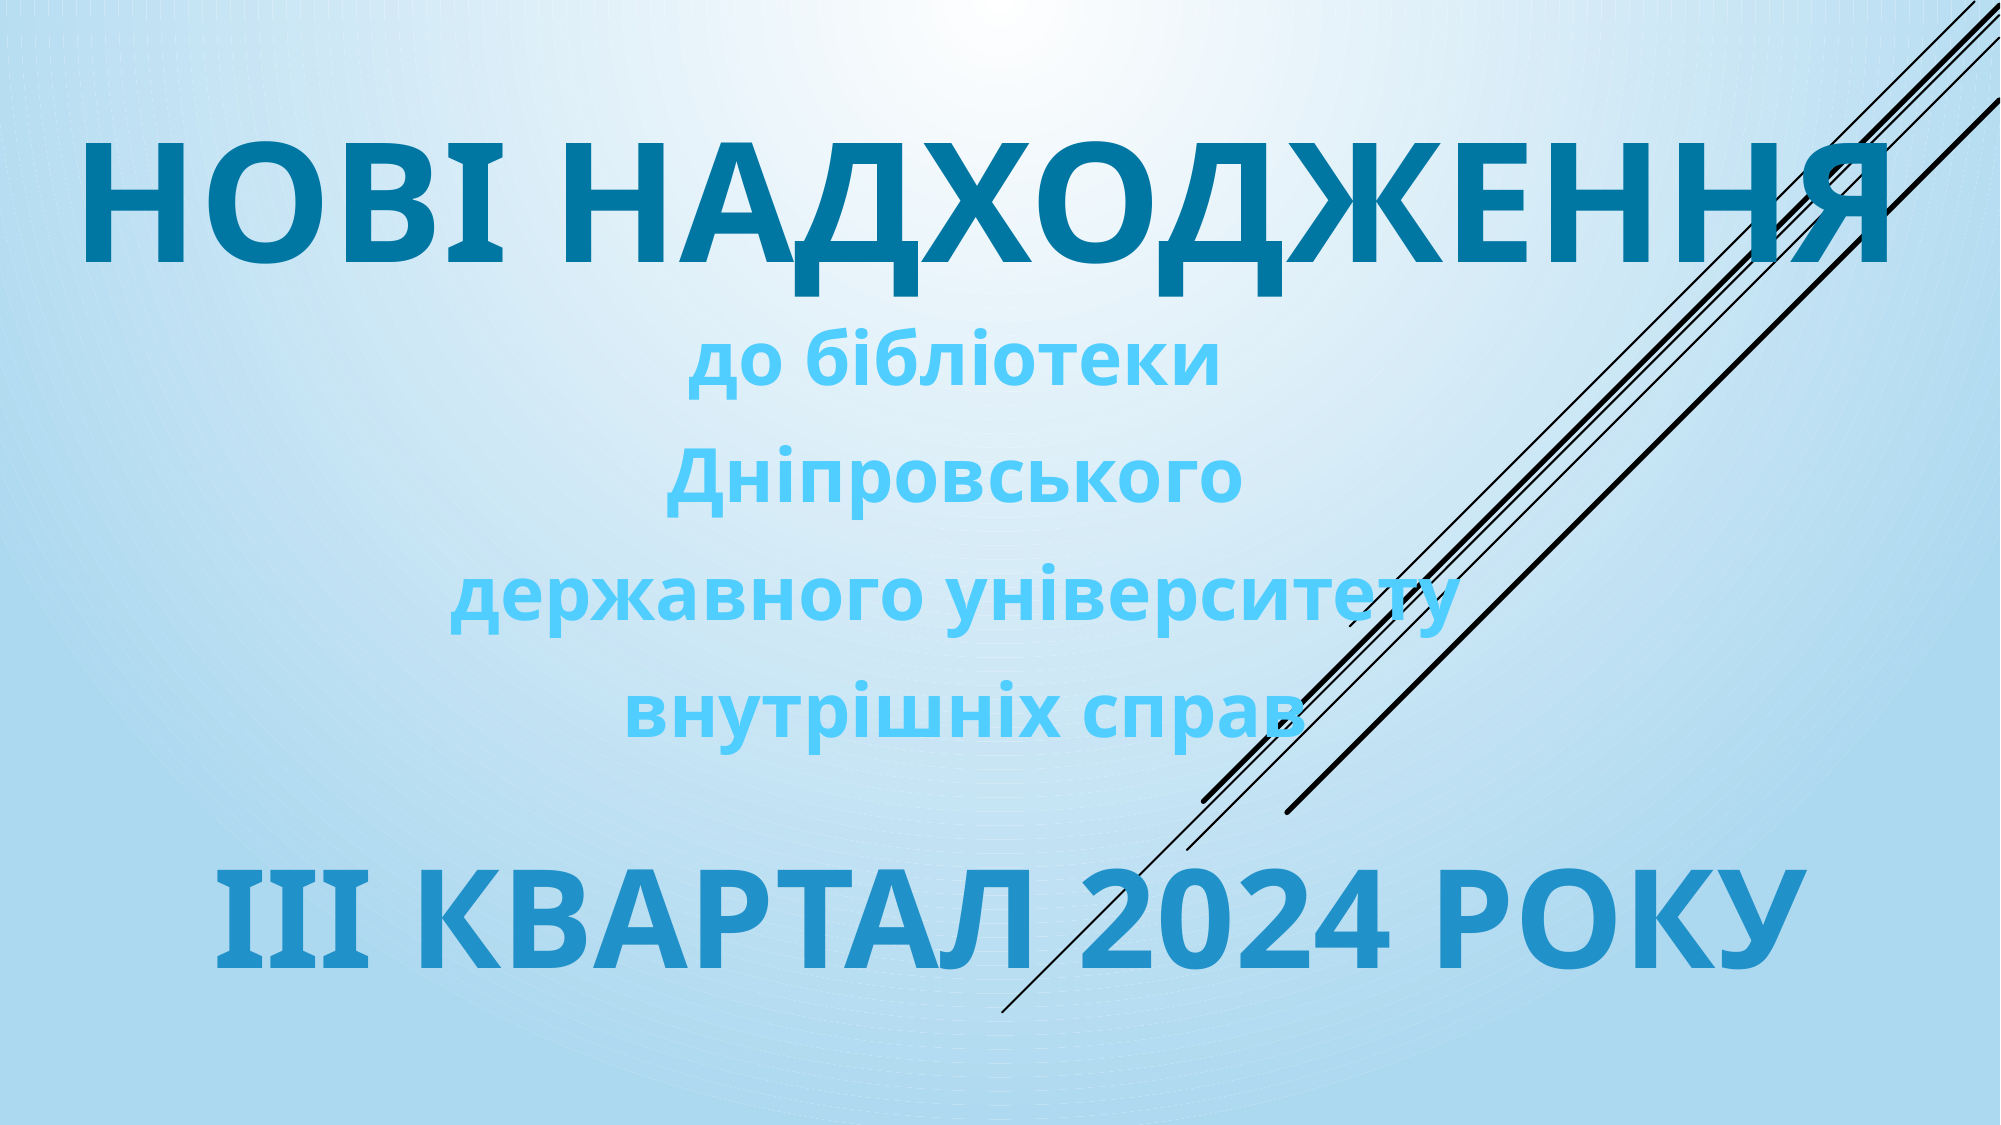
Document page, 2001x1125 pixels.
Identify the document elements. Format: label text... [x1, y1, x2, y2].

subtitle до бібліотеки Дніпровського державного університету внутрішніх справ [121, 302, 1811, 870]
title Нові надходження [39, 54, 1936, 304]
